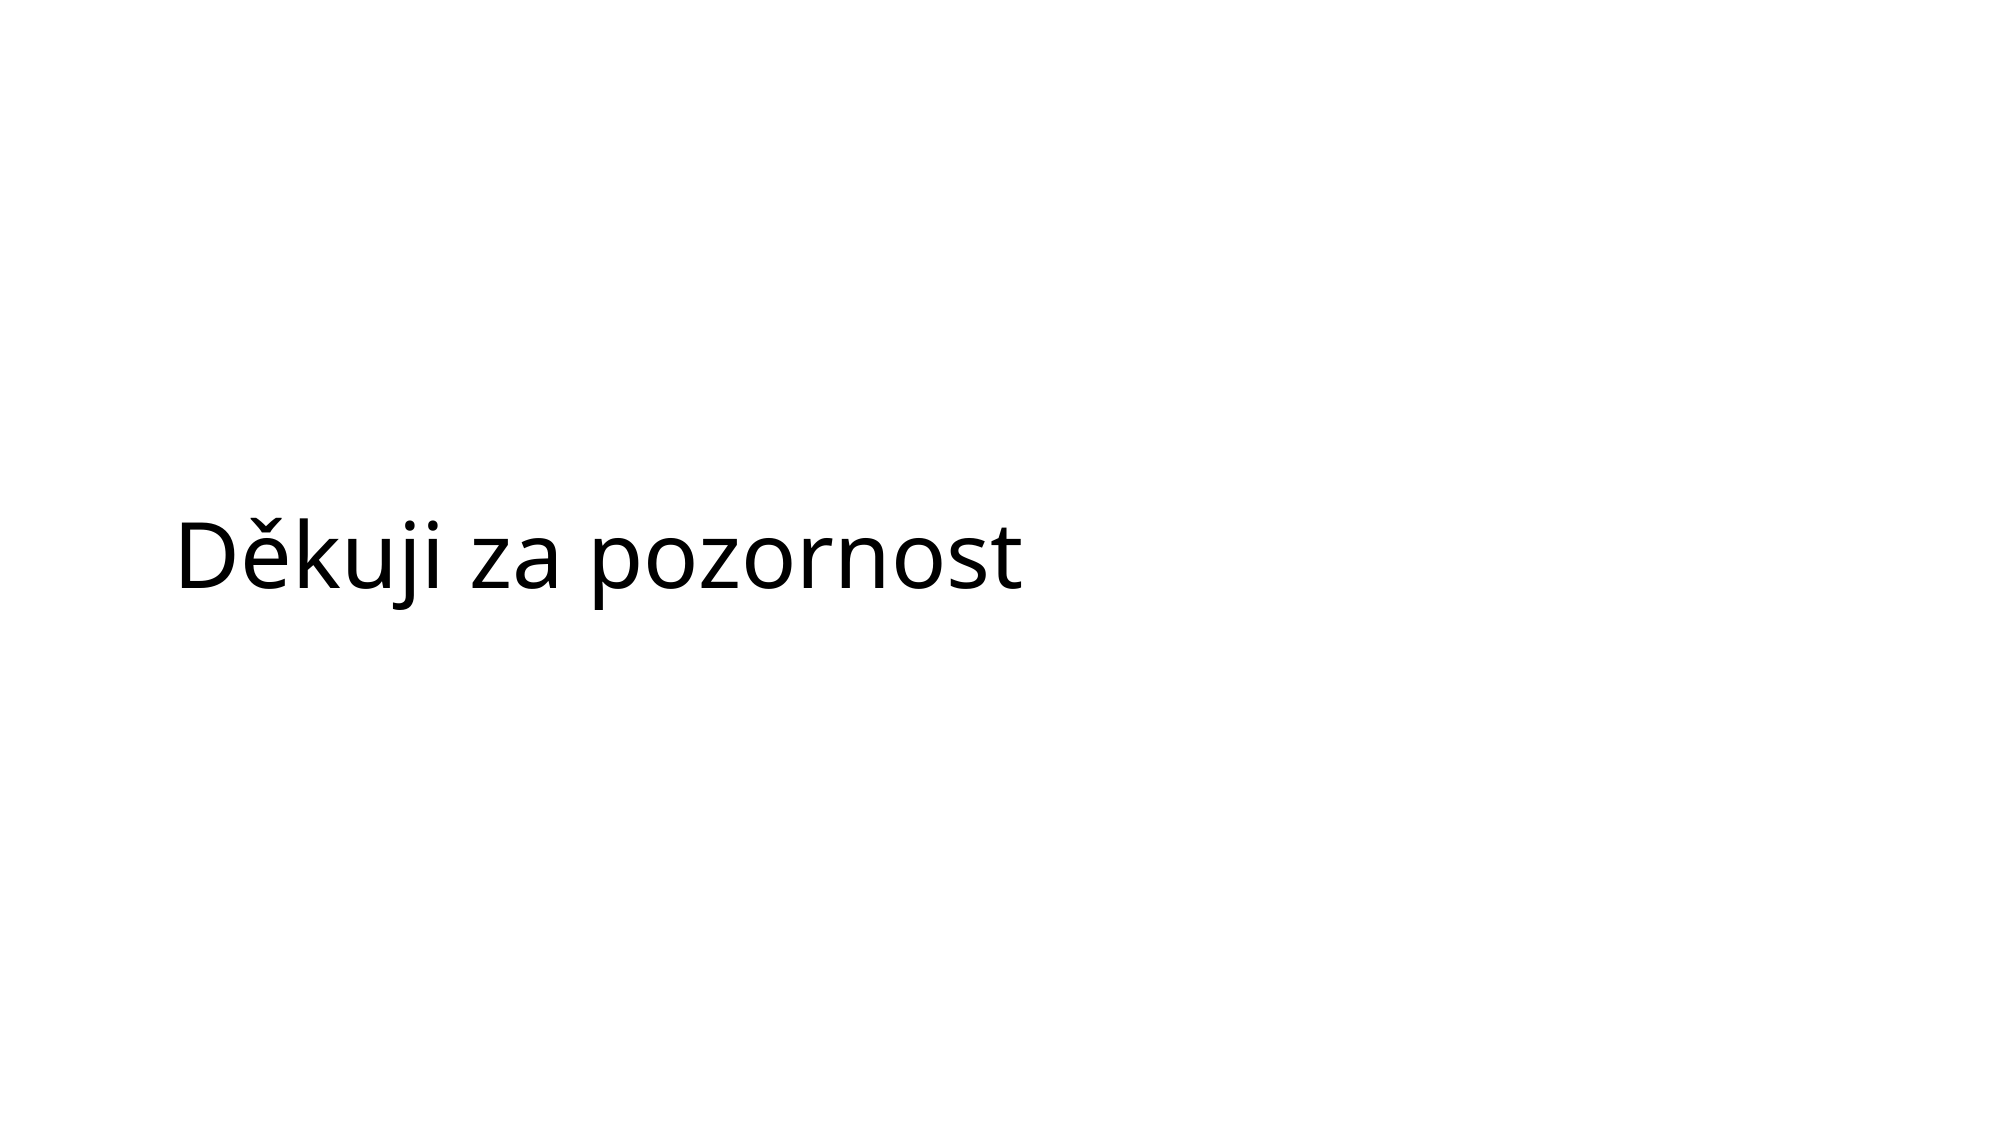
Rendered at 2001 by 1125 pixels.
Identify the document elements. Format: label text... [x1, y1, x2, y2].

title Děkuji za pozornost [158, 449, 1884, 668]
